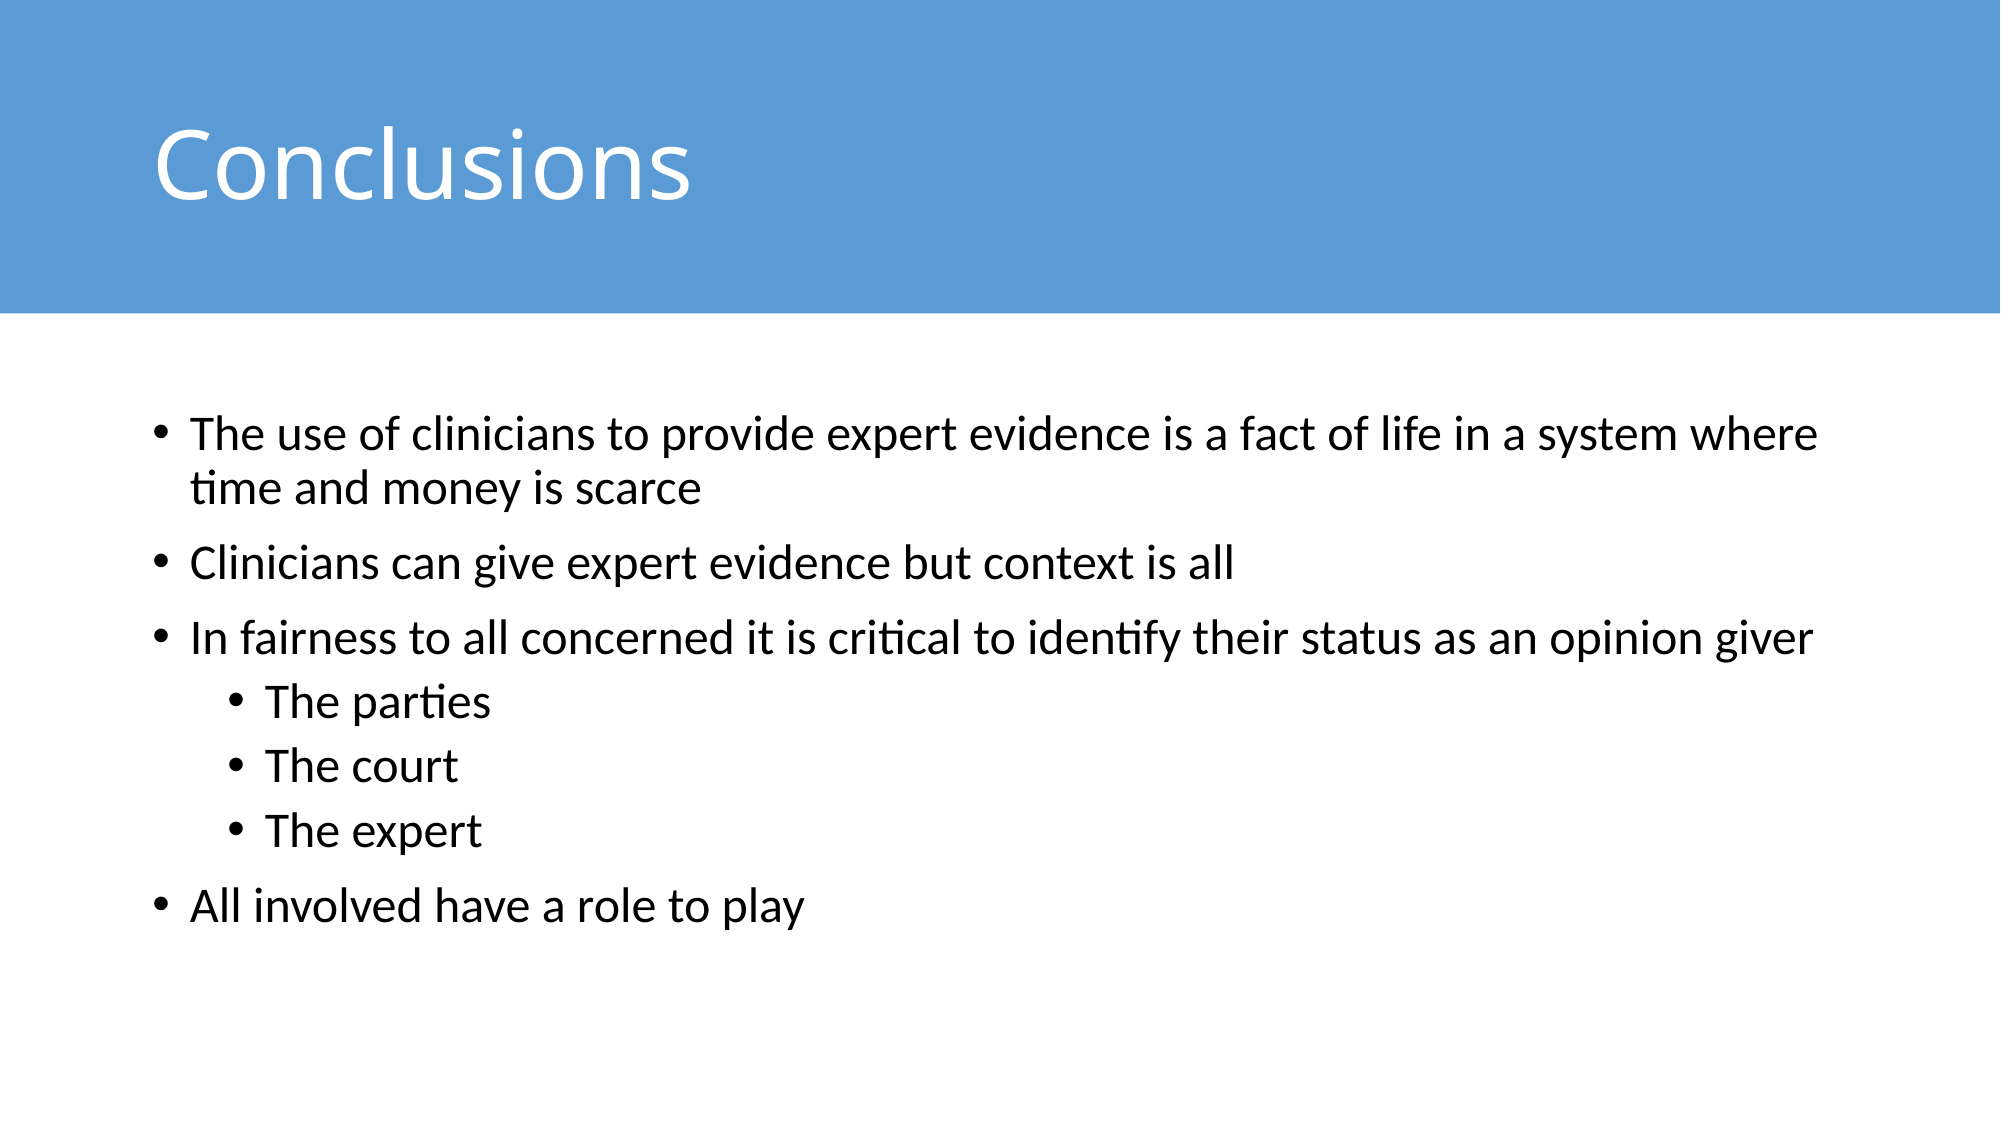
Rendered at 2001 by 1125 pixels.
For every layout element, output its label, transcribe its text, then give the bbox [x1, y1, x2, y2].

text_box [0, 0, 2000, 314]
title Conclusions [137, 59, 1863, 278]
list The use of clinicians to provide expert evidence is a fact of life in a system where time and money is scarce Clinicians can give expert evidence but context is all In fairness to all concerned it is critical to identify their status as an opinion giver The parties The court The expert All involved have a role to play [137, 399, 1863, 1014]
